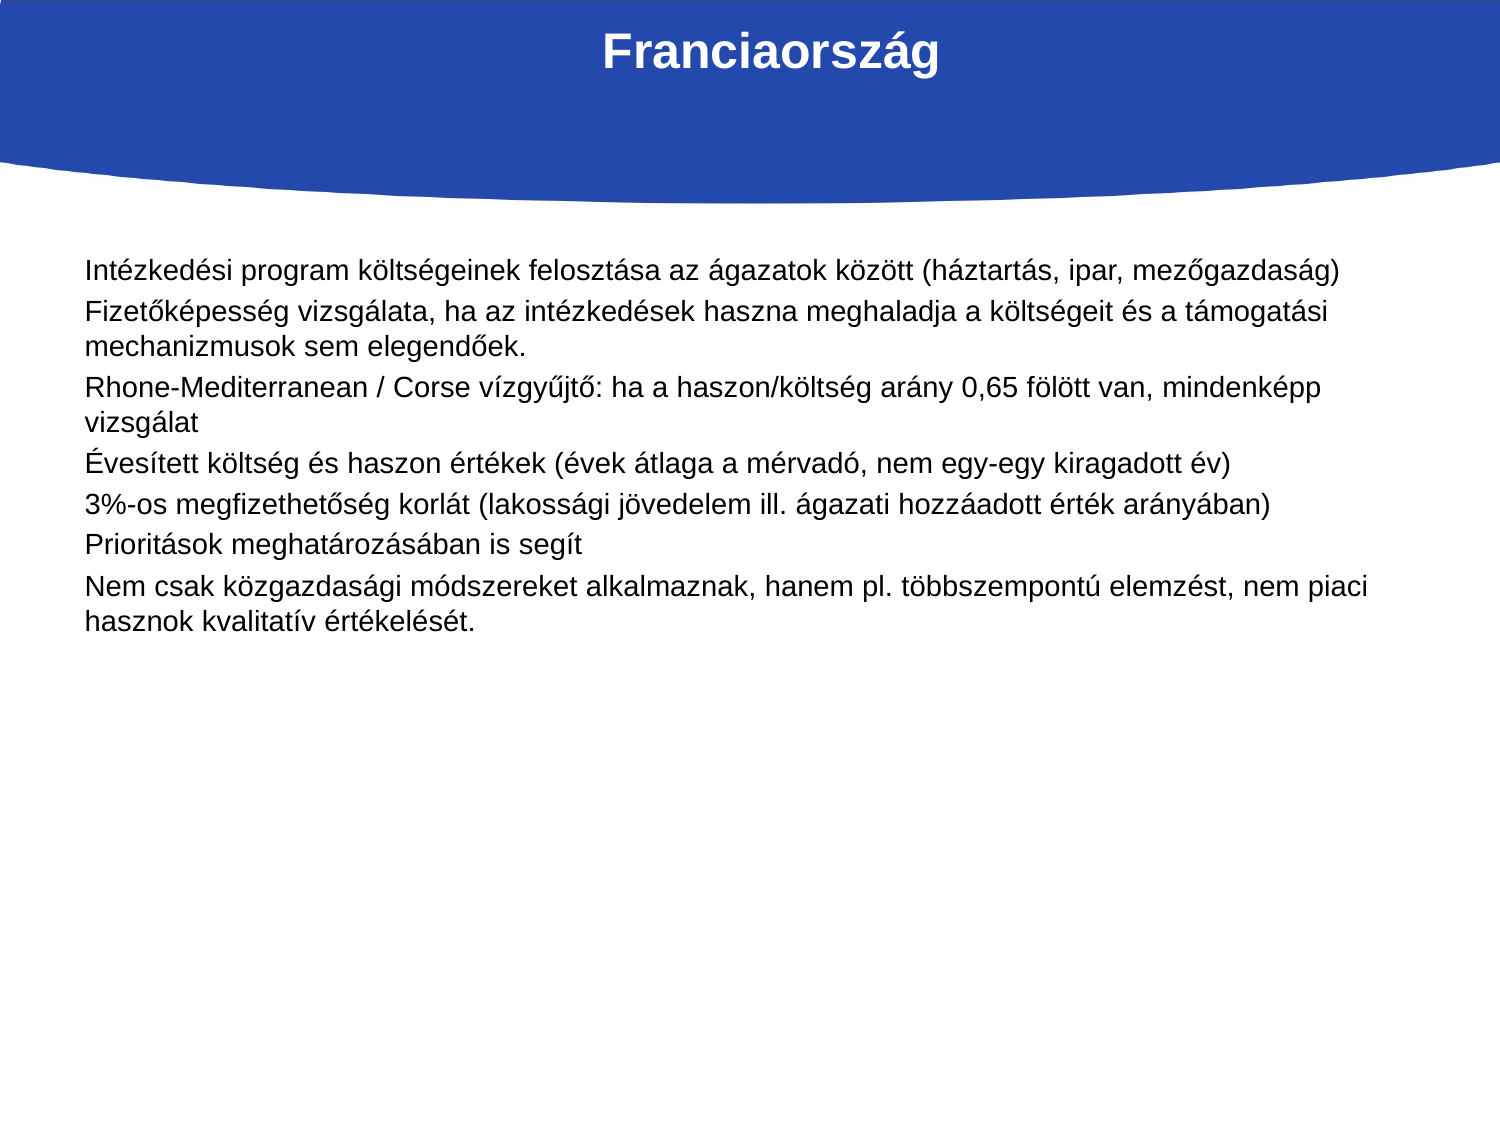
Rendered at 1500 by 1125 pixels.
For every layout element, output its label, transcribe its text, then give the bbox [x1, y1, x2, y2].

list Intézkedési program költségeinek felosztása az ágazatok között (háztartás, ipar, mezőgazdaság) Fizetőképesség vizsgálata, ha az intézkedések haszna meghaladja a költségeit és a támogatási mechanizmusok sem elegendőek. Rhone-Mediterranean / Corse vízgyűjtő: ha a haszon/költség arány 0,65 fölött van, mindenképp vizsgálat Évesített költség és haszon értékek (évek átlaga a mérvadó, nem egy-egy kiragadott év) 3%-os megfizethetőség korlát (lakossági jövedelem ill. ágazati hozzáadott érték arányában) Prioritások meghatározásában is segít Nem csak közgazdasági módszereket alkalmaznak, hanem pl. többszempontú elemzést, nem piaci hasznok kvalitatív értékelését. [69, 243, 1420, 987]
picture [0, 0, 1500, 1125]
title Franciaország [73, 7, 1471, 149]
